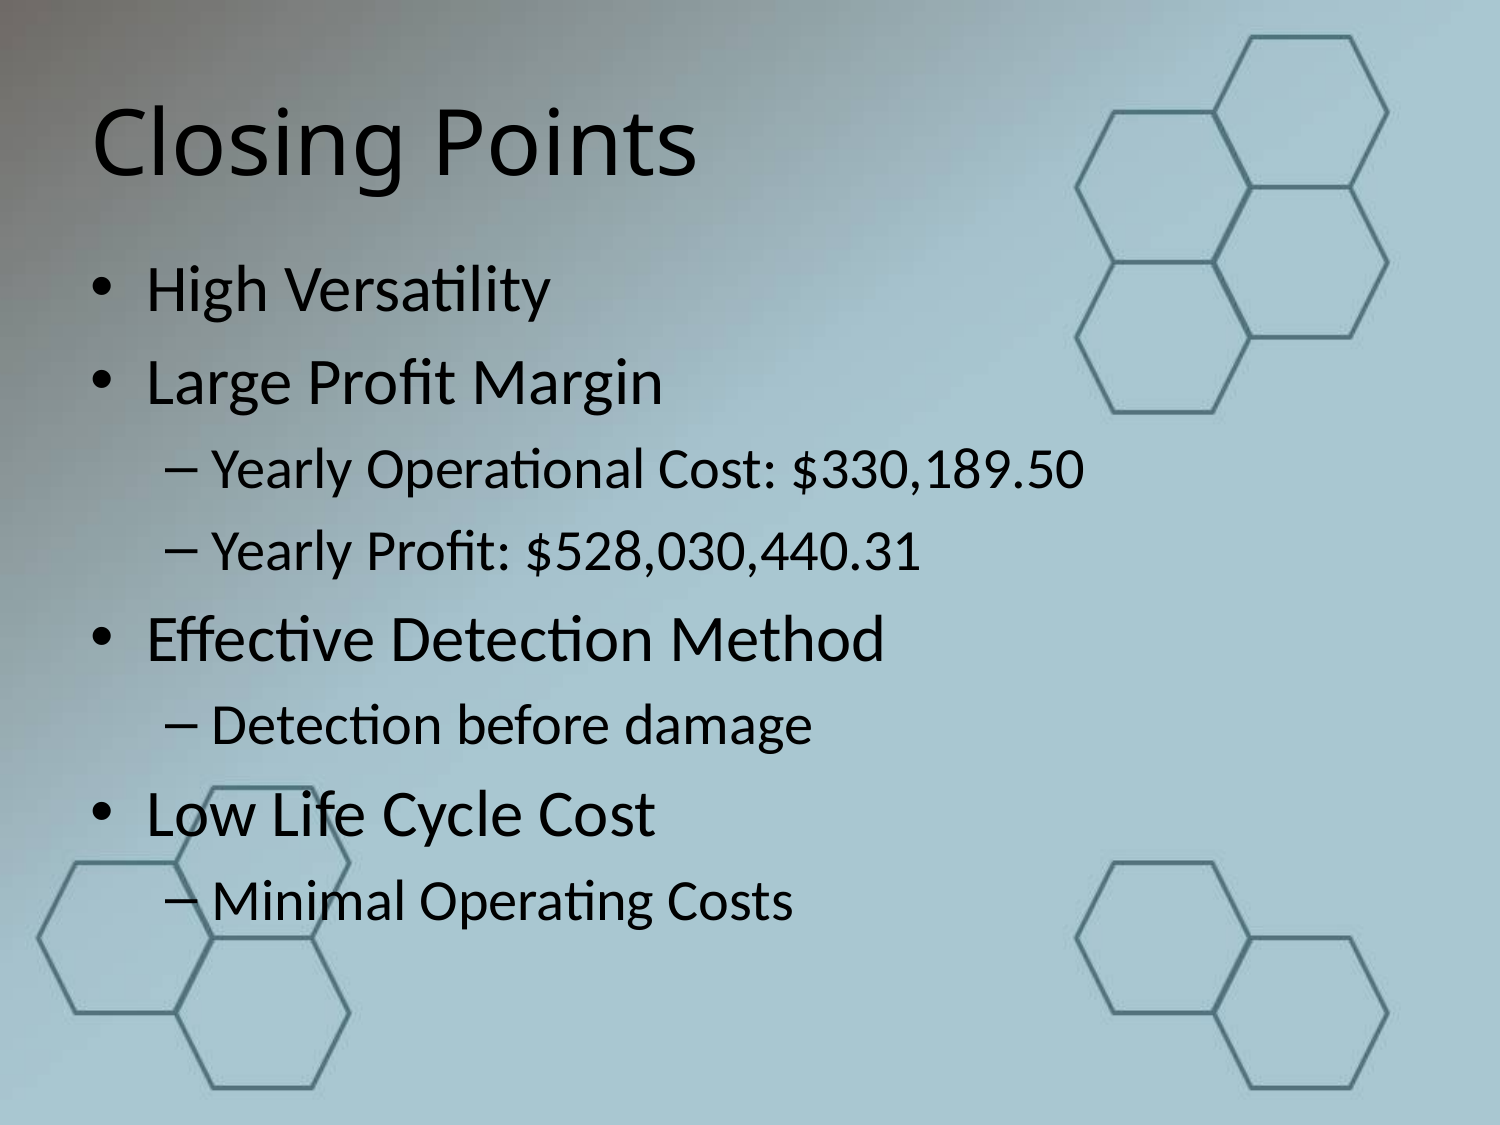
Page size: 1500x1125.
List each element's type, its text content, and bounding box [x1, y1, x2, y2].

title Closing Points [75, 45, 1425, 233]
list High Versatility Large Profit Margin Yearly Operational Cost: $330,189.50 Yearly Profit: $528,030,440.31 Effective Detection Method Detection before damage Low Life Cycle Cost Minimal Operating Costs [75, 237, 1425, 980]
picture [0, 0, 1500, 1125]
